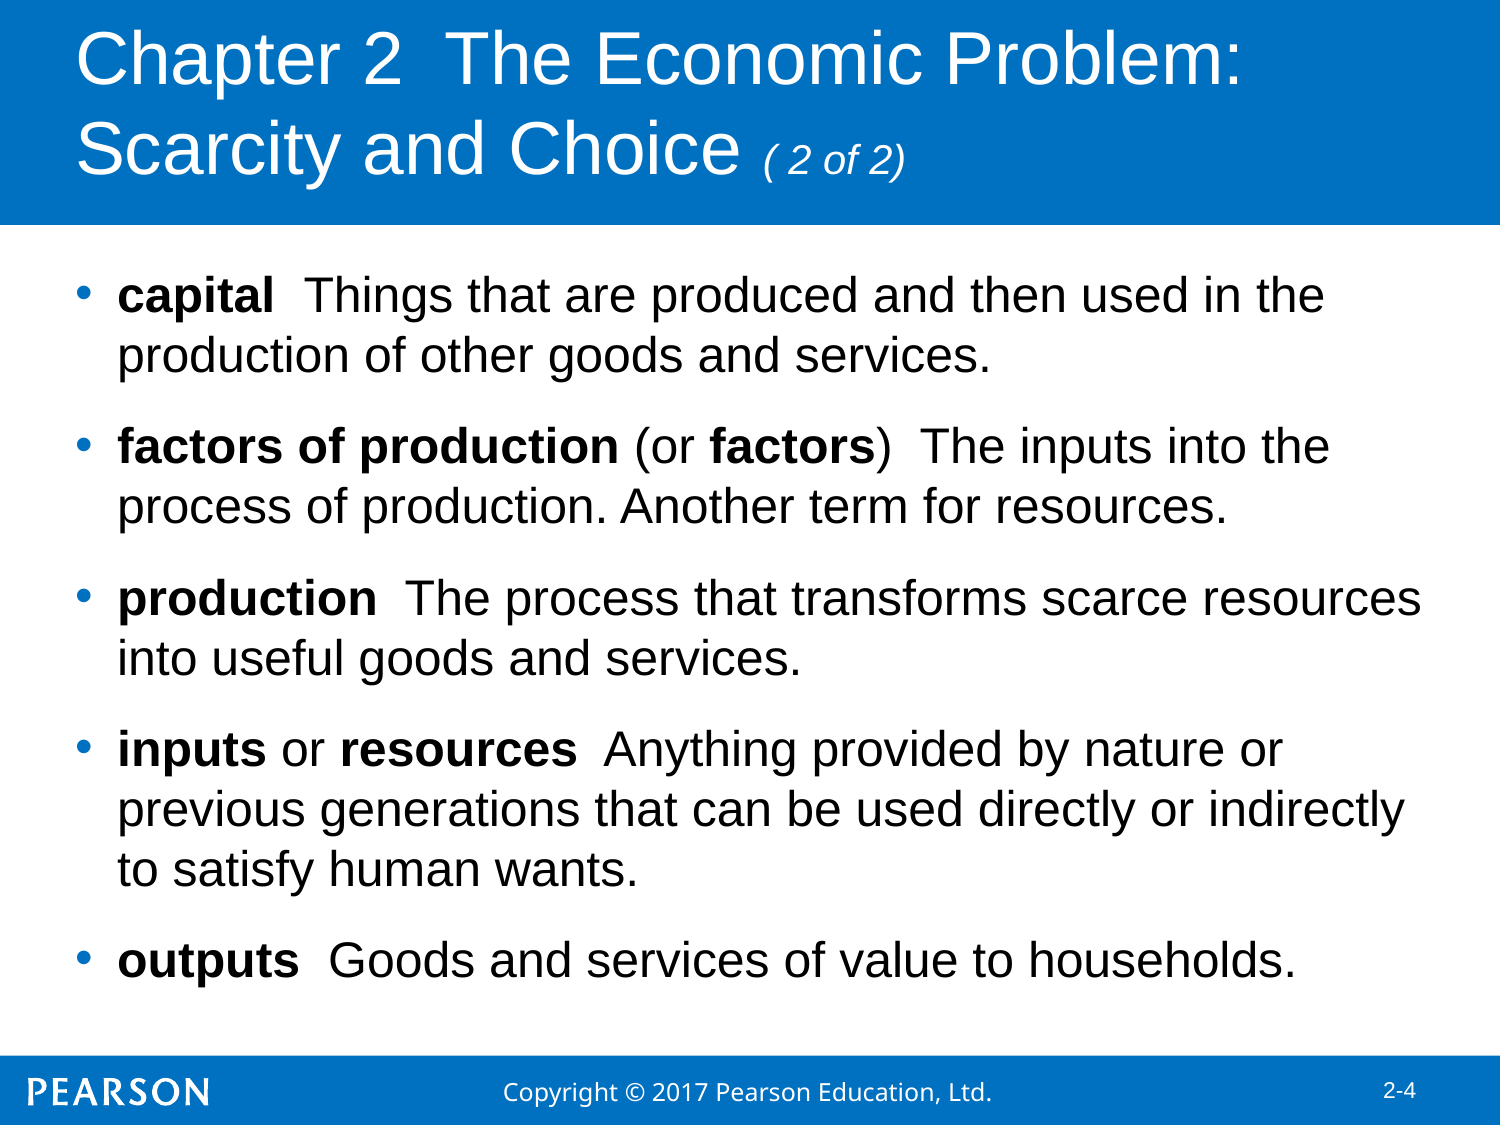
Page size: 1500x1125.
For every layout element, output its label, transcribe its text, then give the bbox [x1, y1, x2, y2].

title Chapter 2 The Economic Problem: Scarcity and Choice ( 2 of 2) [75, 12, 1425, 191]
list capital Things that are produced and then used in the production of other goods and services. factors of production (or factors) The inputs into the process of production. Another term for resources. production The process that transforms scarce resources into useful goods and services. inputs or resources Anything provided by nature or previous generations that can be used directly or indirectly to satisfy human wants. outputs Goods and services of value to households. [75, 262, 1425, 1005]
